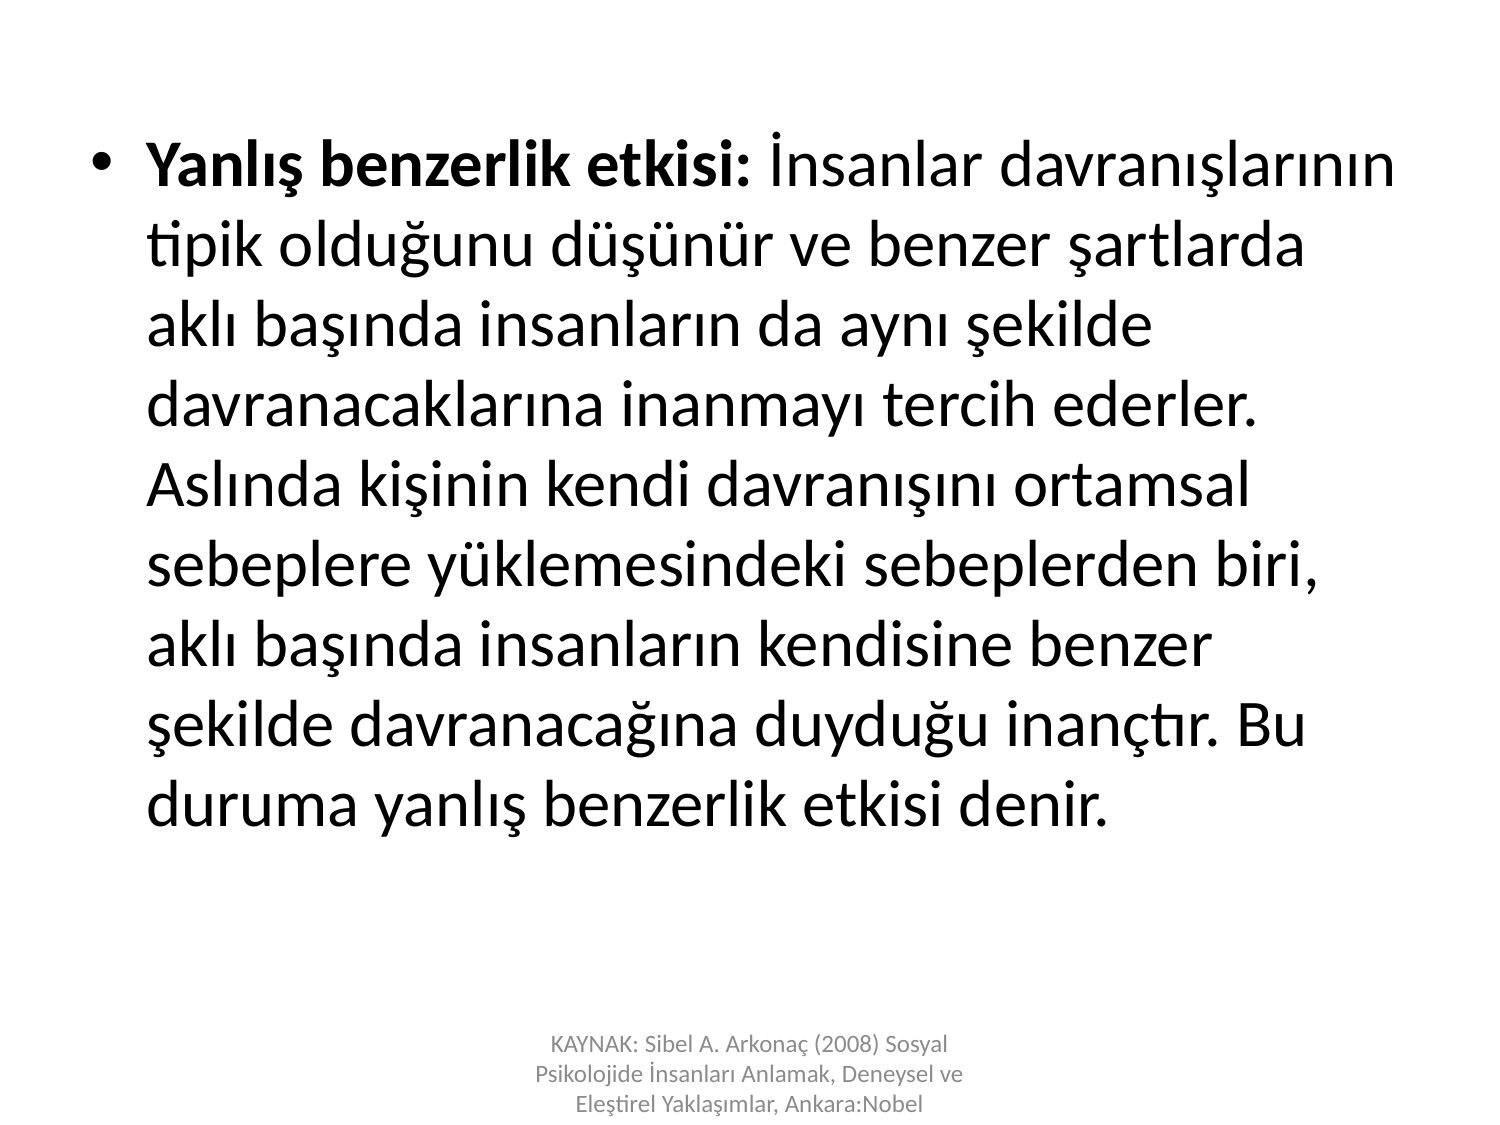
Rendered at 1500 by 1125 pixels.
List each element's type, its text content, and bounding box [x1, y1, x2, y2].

list Yanlış benzerlik etkisi: İnsanlar davranışlarının tipik olduğunu düşünür ve benzer şartlarda aklı başında insanların da aynı şekilde davranacaklarına inanmayı tercih ederler. Aslında kişinin kendi davranışını ortamsal sebeplere yüklemesindeki sebeplerden biri, aklı başında insanların kendisine benzer şekilde davranacağına duyduğu inançtır. Bu duruma yanlış benzerlik etkisi denir. [75, 112, 1425, 1005]
footer KAYNAK: Sibel A. Arkonaç (2008) Sosyal Psikolojide İnsanları Anlamak, Deneysel ve Eleştirel Yaklaşımlar, Ankara:Nobel [512, 1042, 988, 1103]
